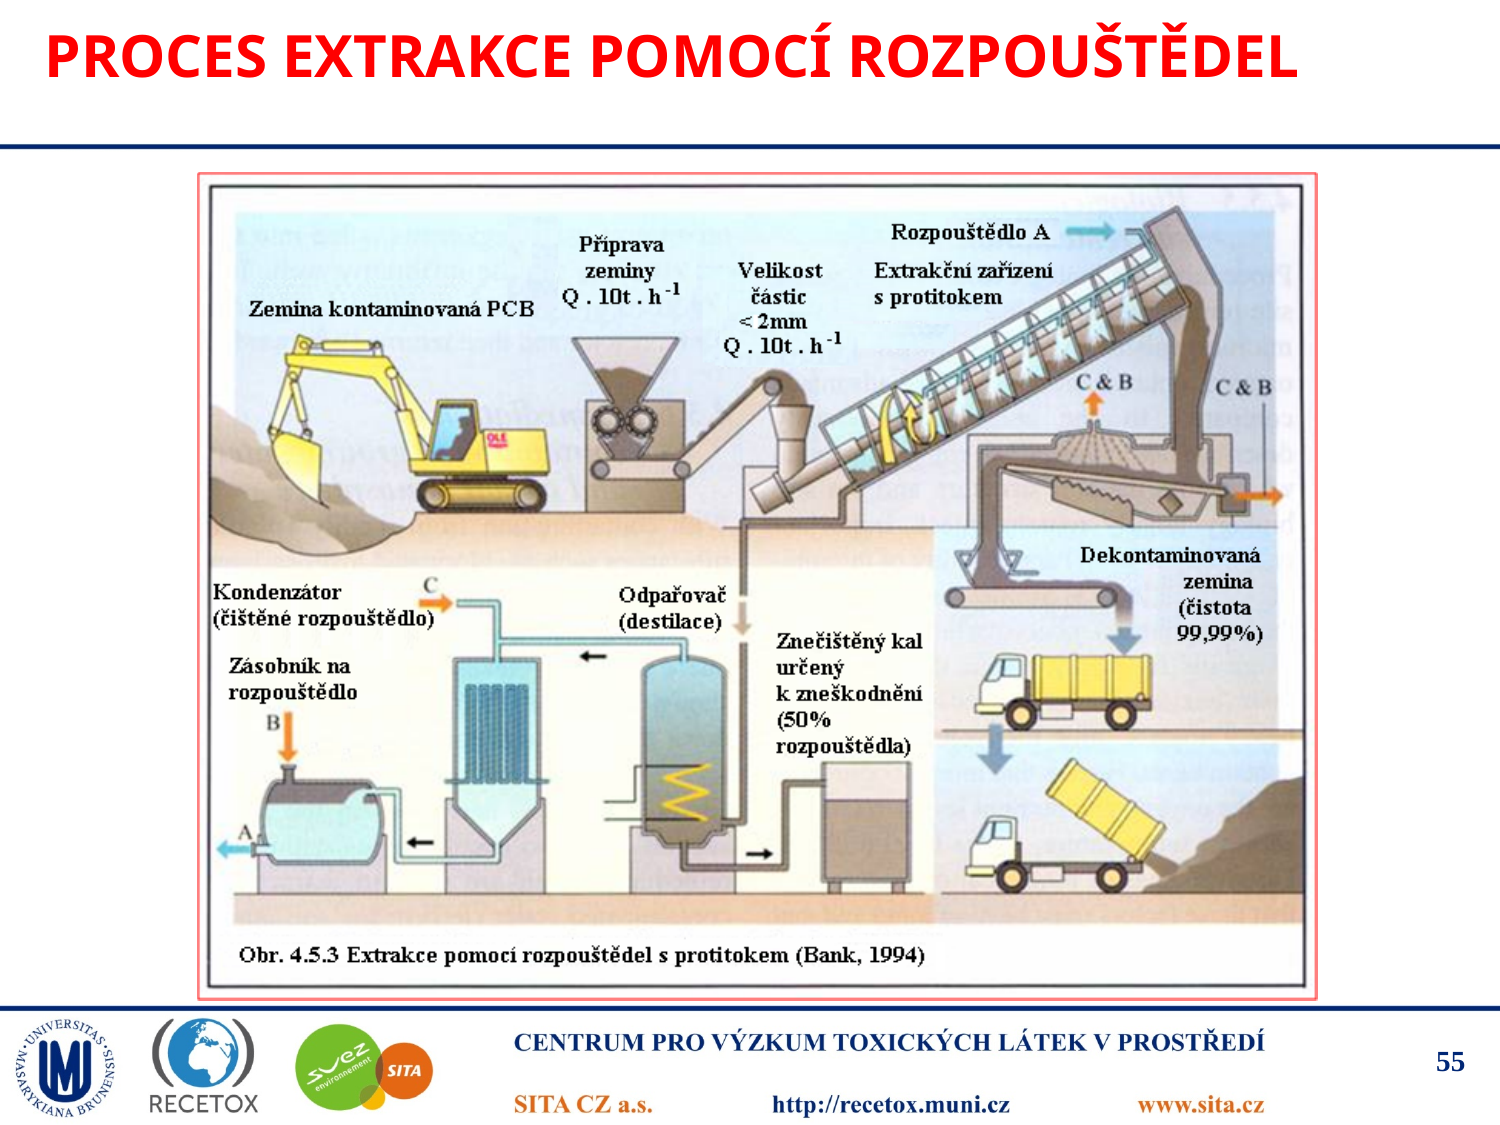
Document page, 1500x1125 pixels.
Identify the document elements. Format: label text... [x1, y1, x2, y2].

slide_number 55 [1328, 1034, 1481, 1099]
title Proces extrakce pomocí rozpouštědel [29, 19, 1471, 138]
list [197, 172, 1319, 1001]
picture [0, 0, 1500, 1125]
